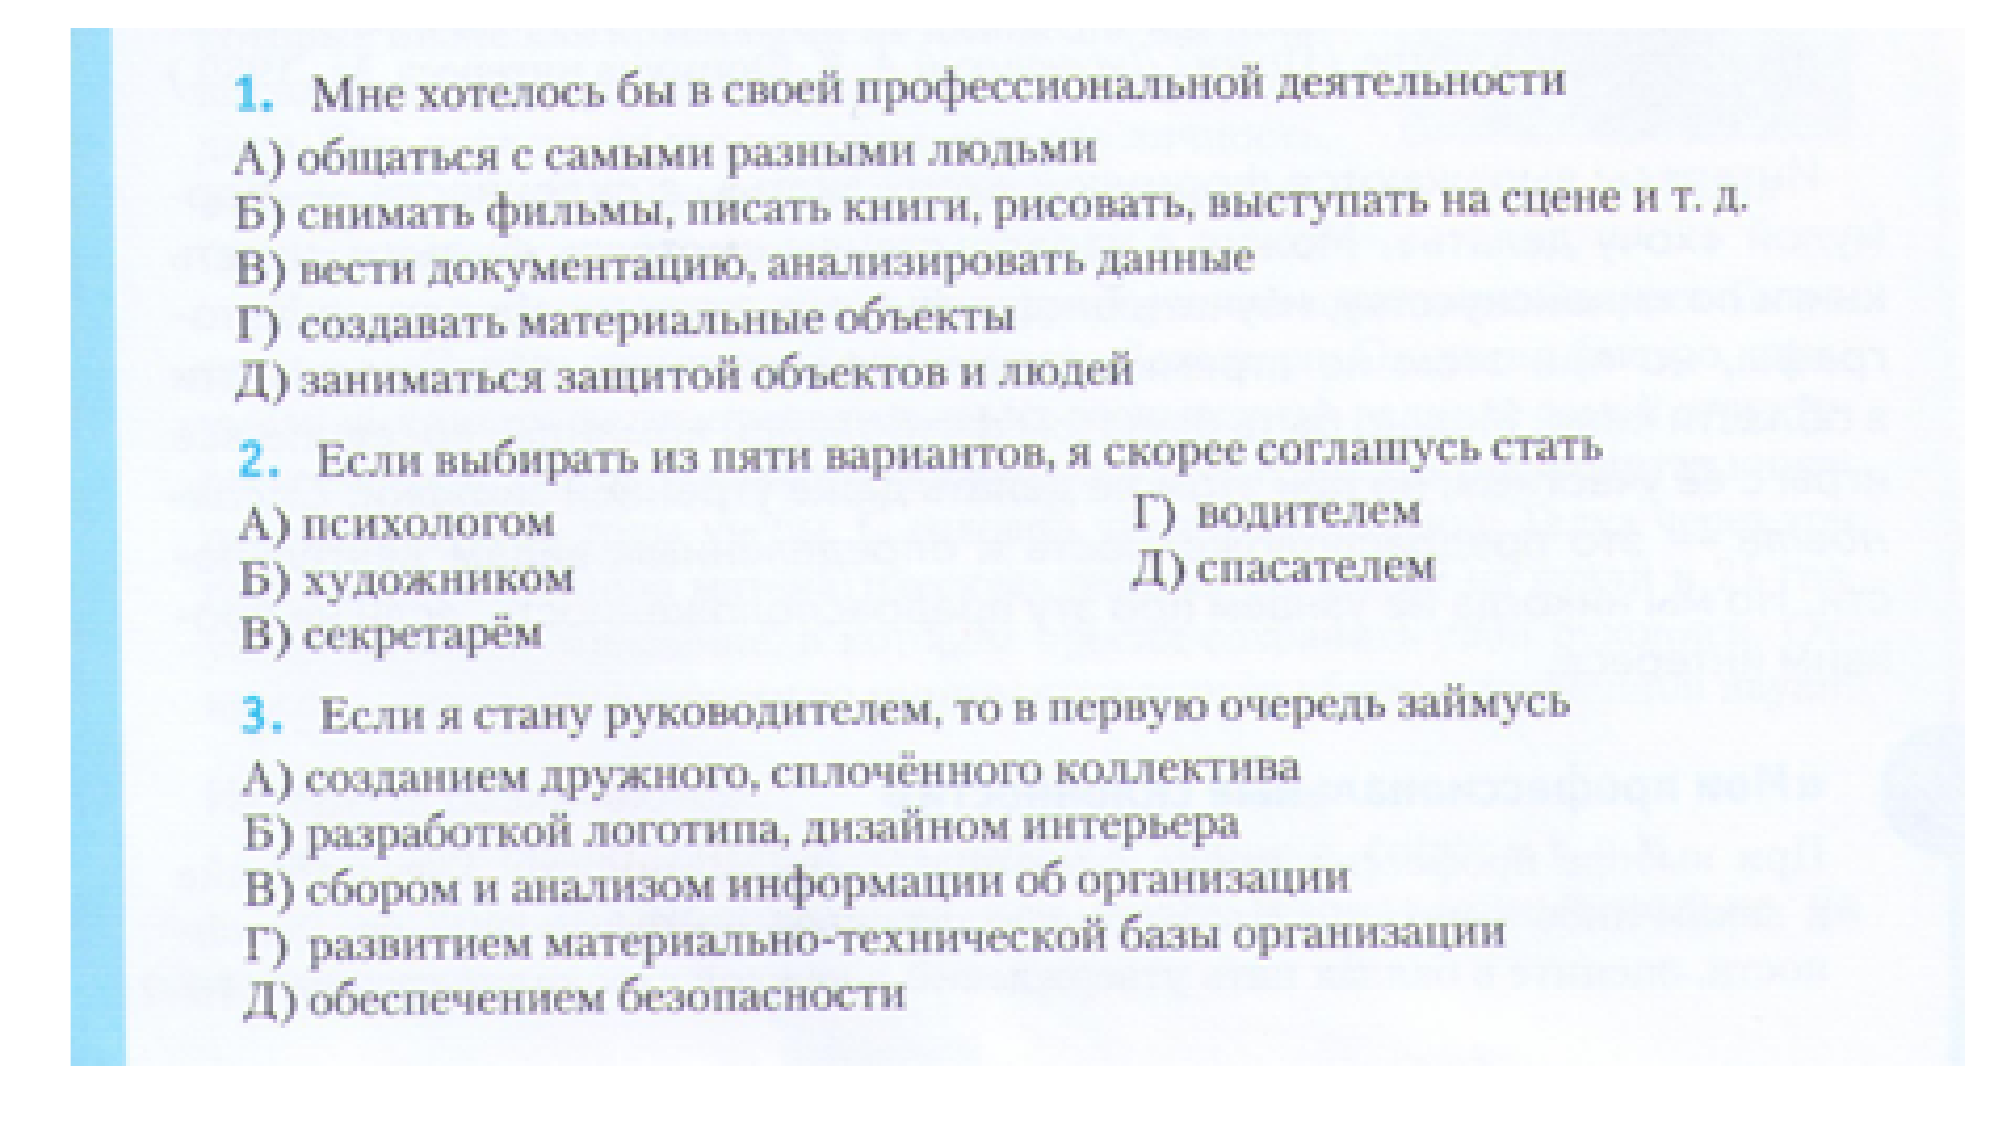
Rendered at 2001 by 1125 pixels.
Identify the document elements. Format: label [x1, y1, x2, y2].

picture [70, 28, 1976, 1066]
